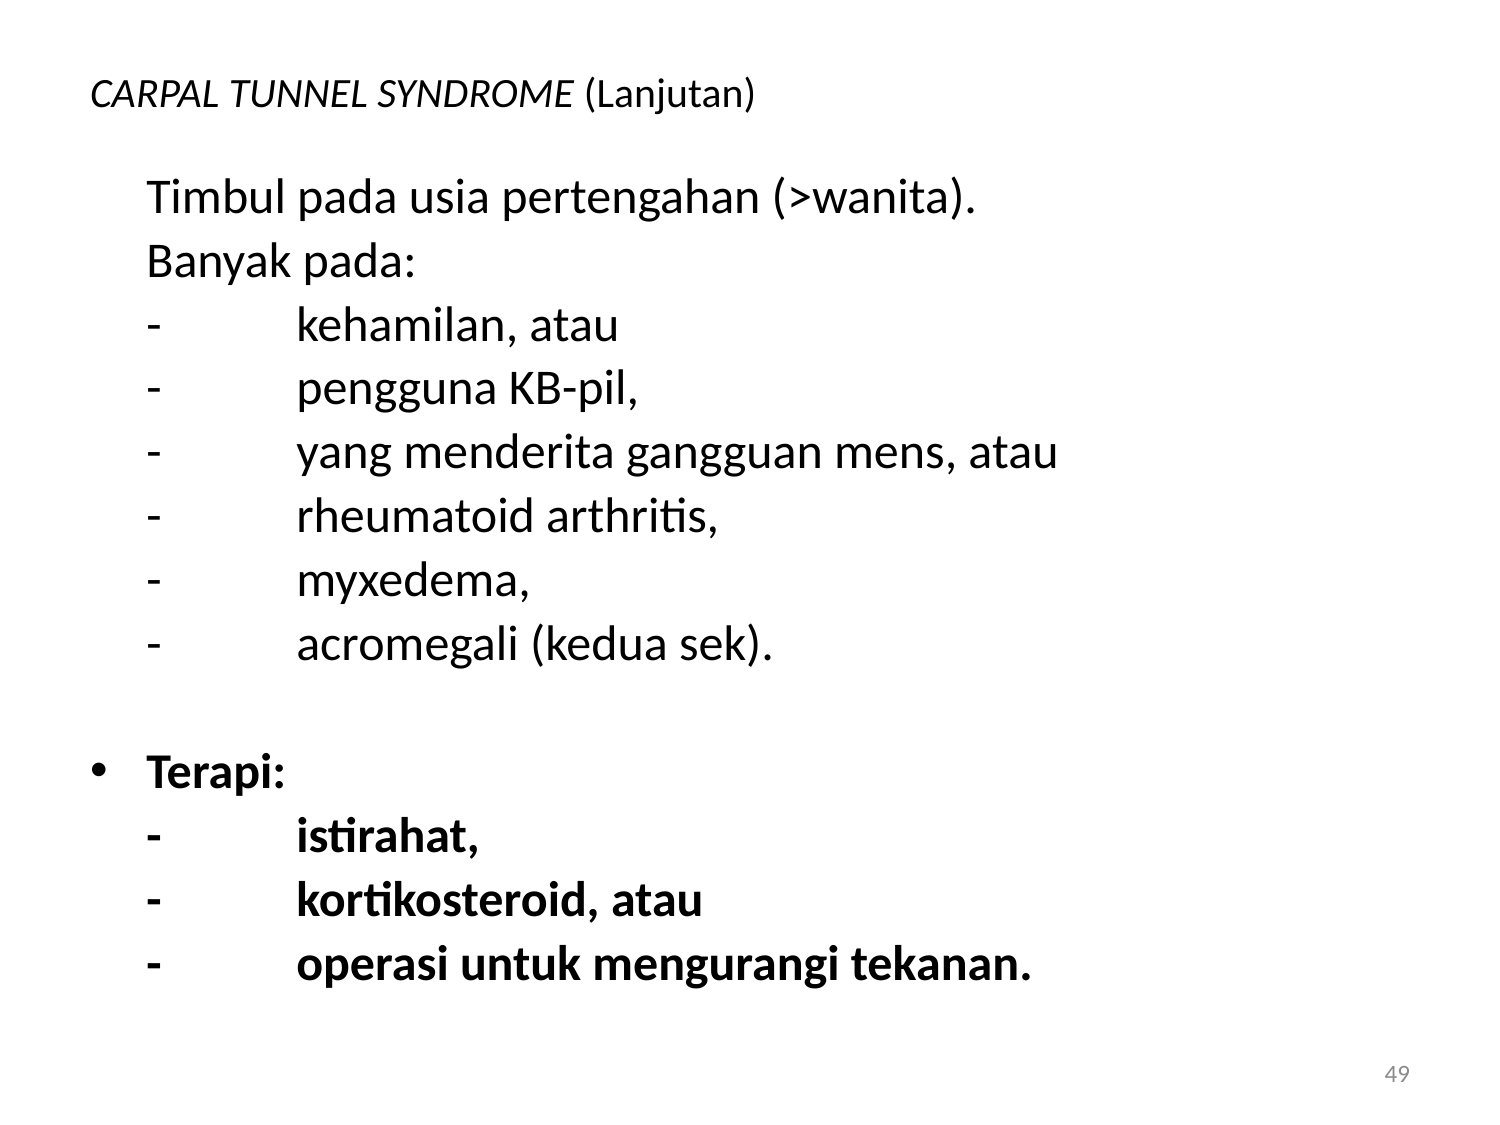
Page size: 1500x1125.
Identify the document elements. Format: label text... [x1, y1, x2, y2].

slide_number 49 [1074, 1063, 1425, 1103]
list Timbul pada usia pertengahan (>wanita). Banyak pada: - kehamilan, atau - pengguna KB-pil, - yang menderita gangguan mens, atau - rheumatoid arthritis, - myxedema, - acromegali (kedua sek). Terapi: - istirahat, - kortikosteroid, atau - operasi untuk mengurangi tekanan. [75, 162, 1425, 1063]
title CARPAL TUNNEL SYNDROME (Lanjutan) [75, 45, 1425, 138]
